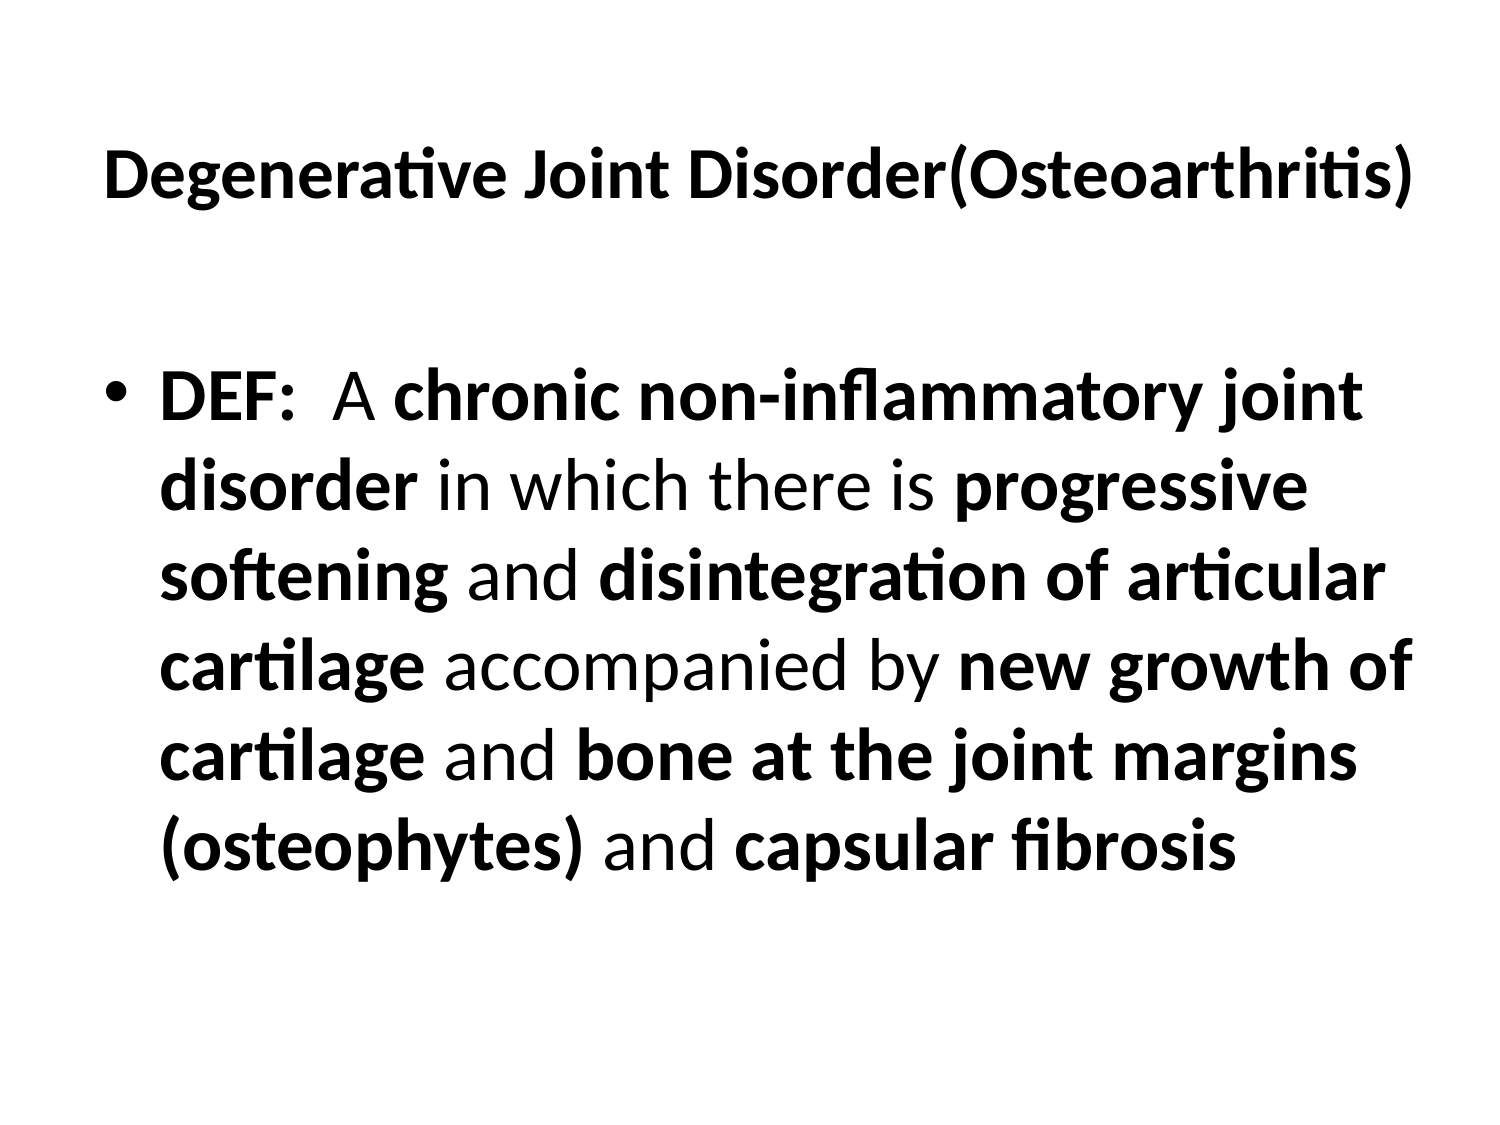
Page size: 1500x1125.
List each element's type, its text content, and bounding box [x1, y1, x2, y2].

title Degenerative Joint Disorder(Osteoarthritis) [85, 75, 1436, 263]
list DEF: A chronic non-inflammatory joint disorder in which there is progressive softening and disintegration of articular cartilage accompanied by new growth of cartilage and bone at the joint margins (osteophytes) and capsular fibrosis [88, 337, 1436, 1094]
